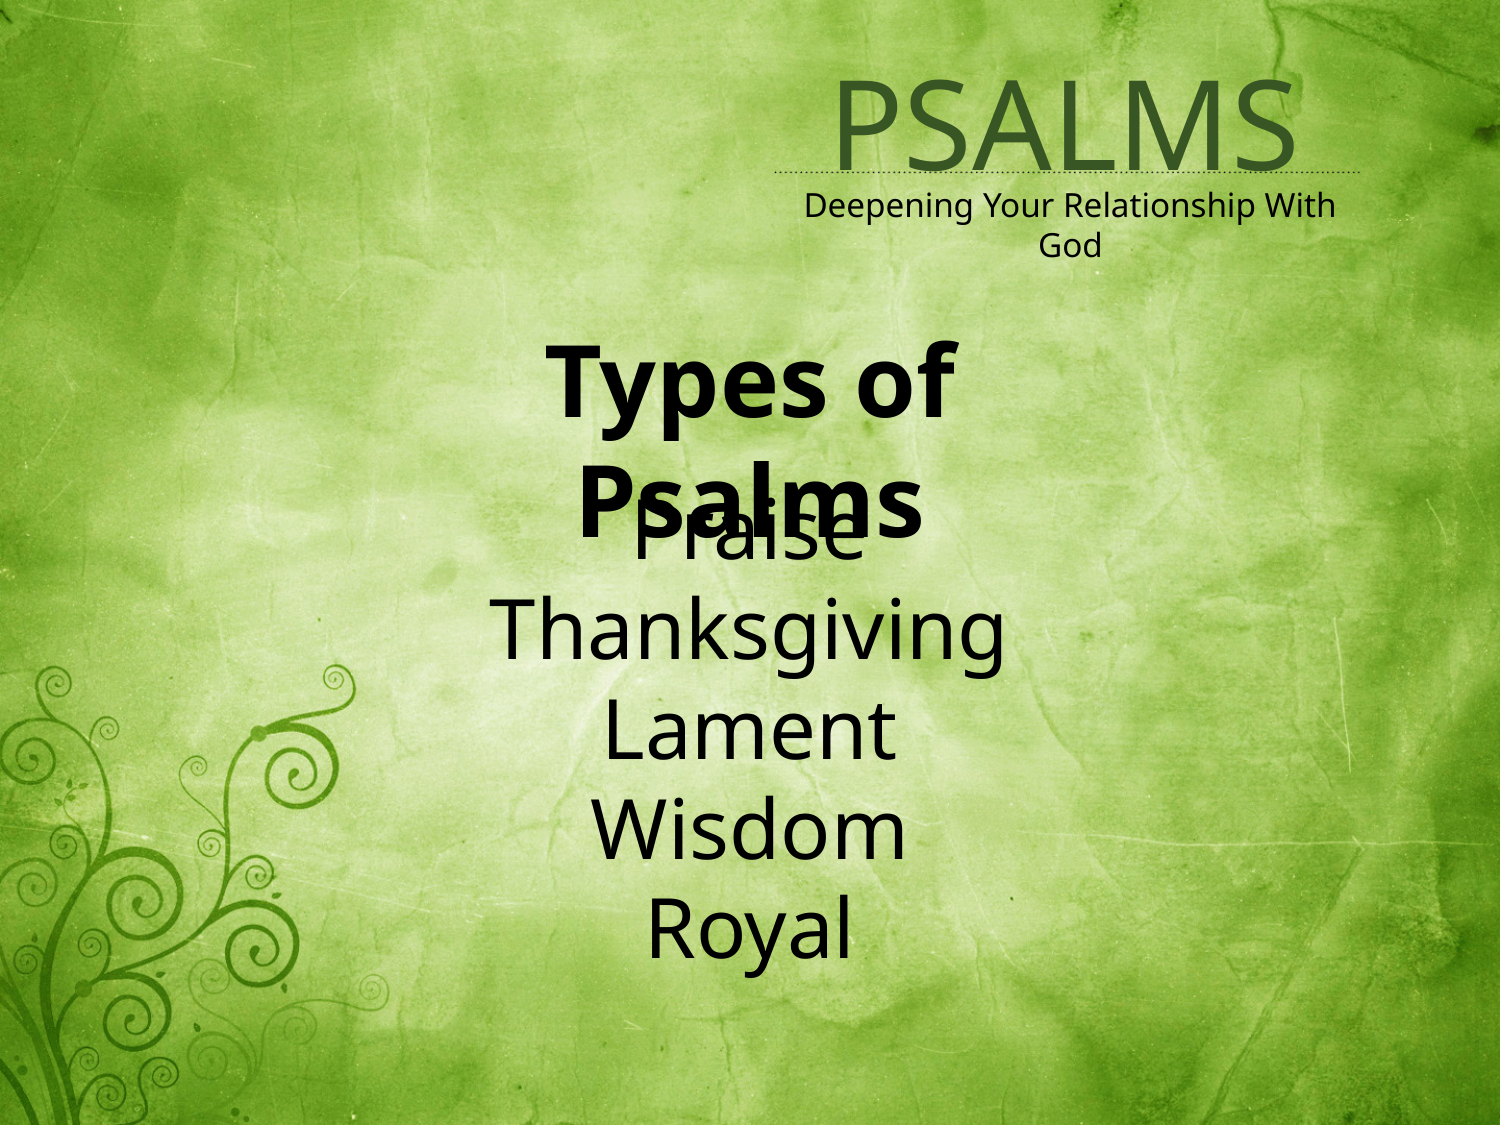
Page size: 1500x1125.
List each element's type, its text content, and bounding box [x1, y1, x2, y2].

text_box Types of Psalms [382, 310, 1117, 565]
picture [0, 0, 1500, 1125]
text_box Praise Thanksgiving Lament Wisdom Royal [404, 468, 1096, 984]
